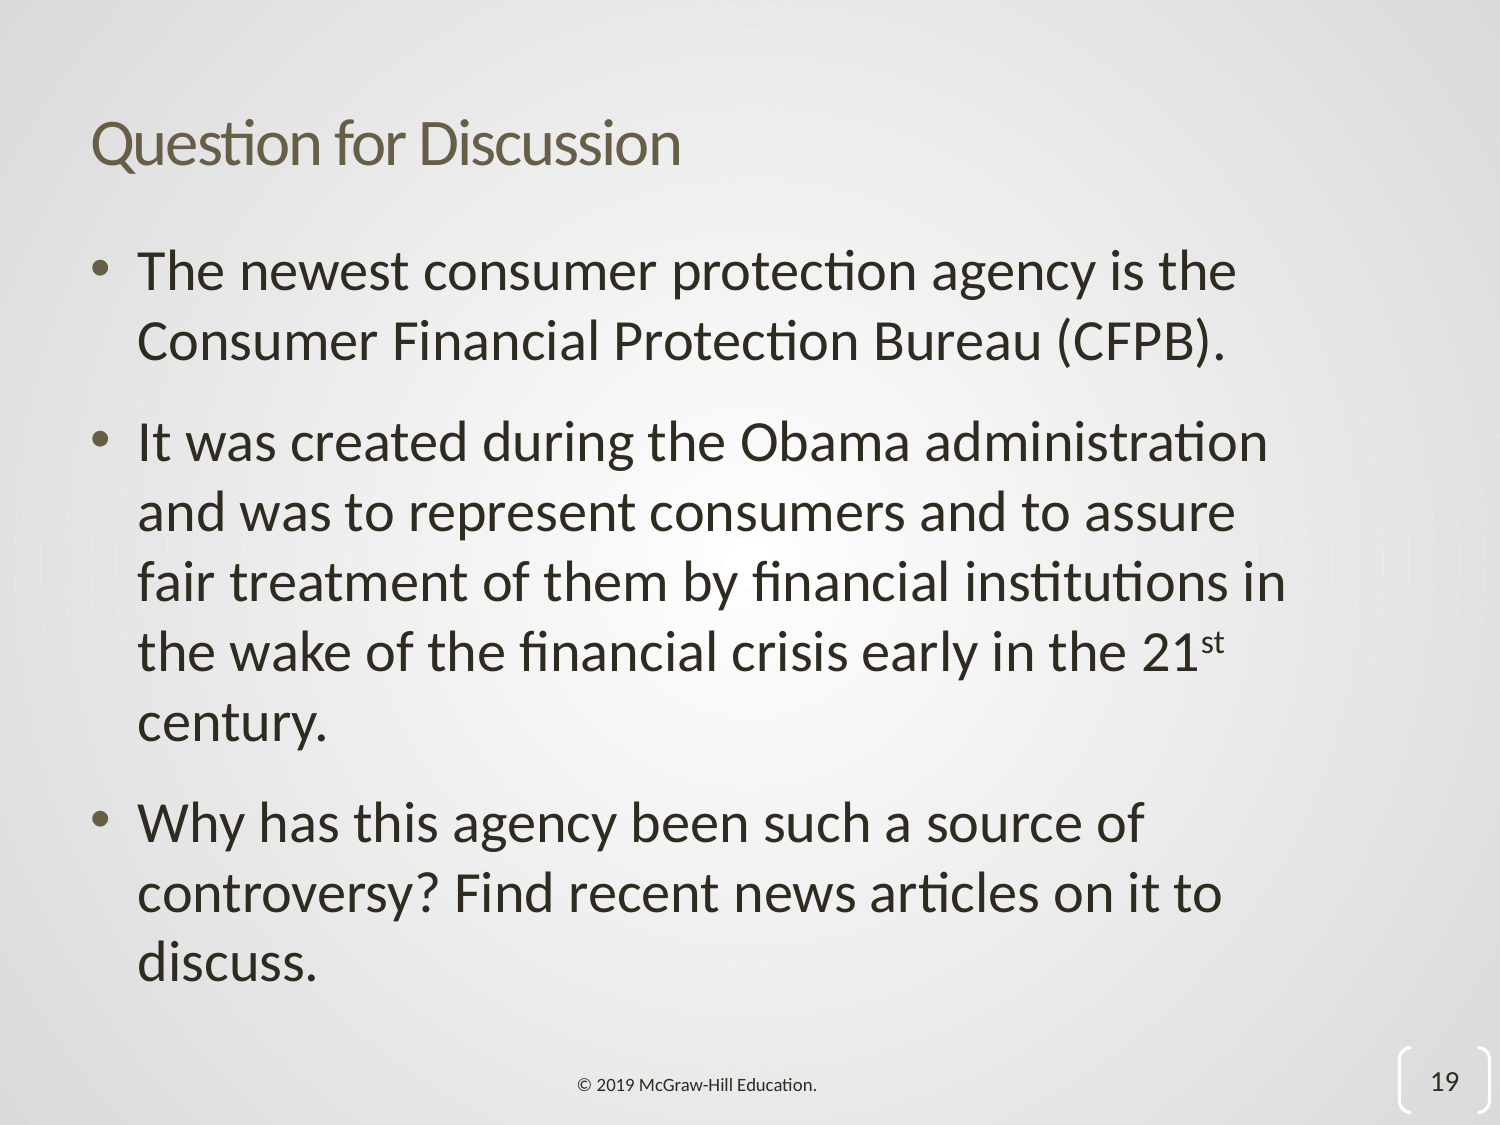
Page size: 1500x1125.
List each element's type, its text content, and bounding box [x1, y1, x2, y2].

title Question for Discussion [75, 45, 1325, 224]
list The newest consumer protection agency is the Consumer Financial Protection Bureau (C F P B). It was created during the Obama administration and was to represent consumers and to assure fair treatment of them by financial institutions in the wake of the financial crisis early in the 21st century. Why has this agency been such a source of controversy? Find recent news articles on it to discuss. [75, 224, 1325, 1013]
slide_number 19 [1397, 1045, 1492, 1115]
